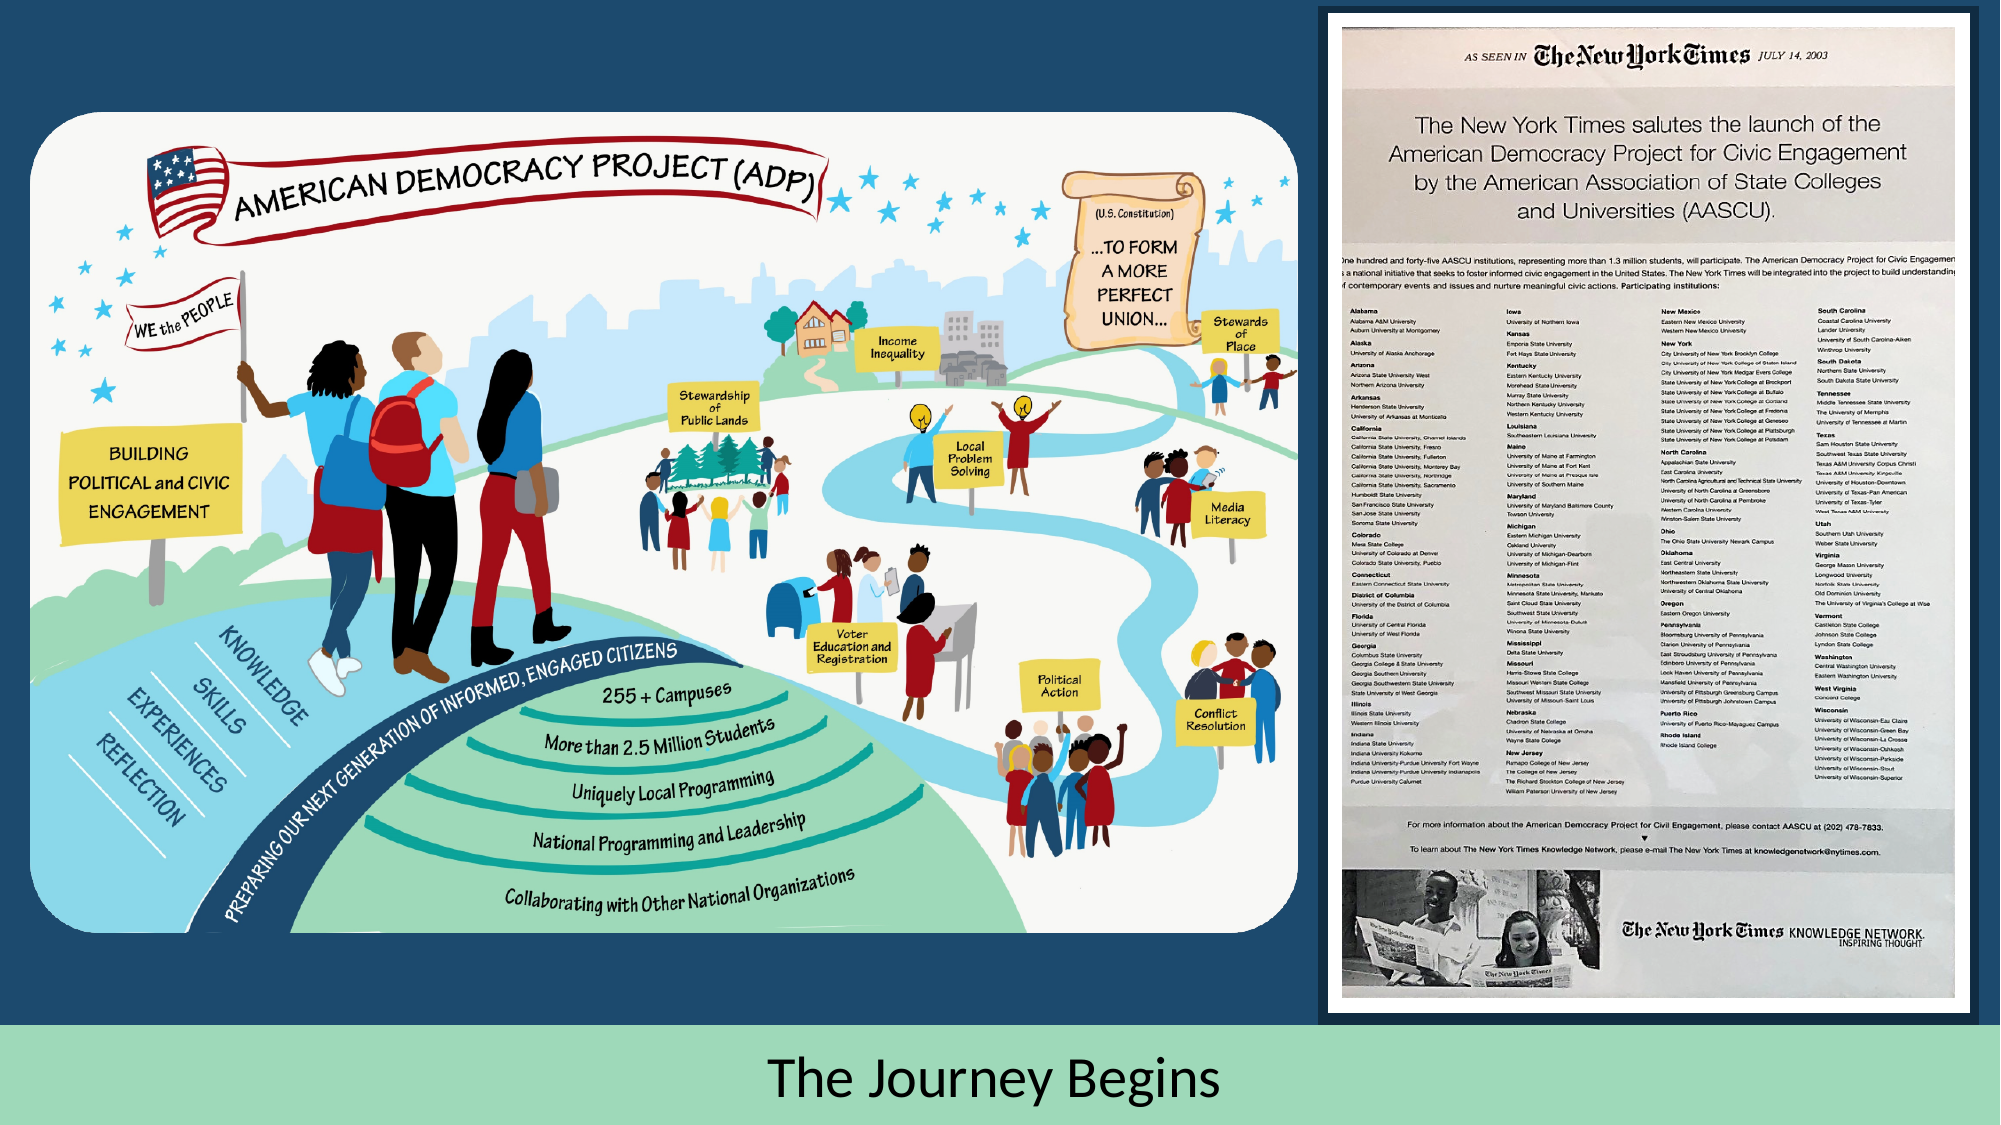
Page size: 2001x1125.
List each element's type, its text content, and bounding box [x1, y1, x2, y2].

text_box [0, 0, 2000, 1024]
text_box The Journey Begins [752, 1031, 1248, 1117]
picture [30, 27, 2000, 998]
text_box [0, 1024, 2000, 1125]
